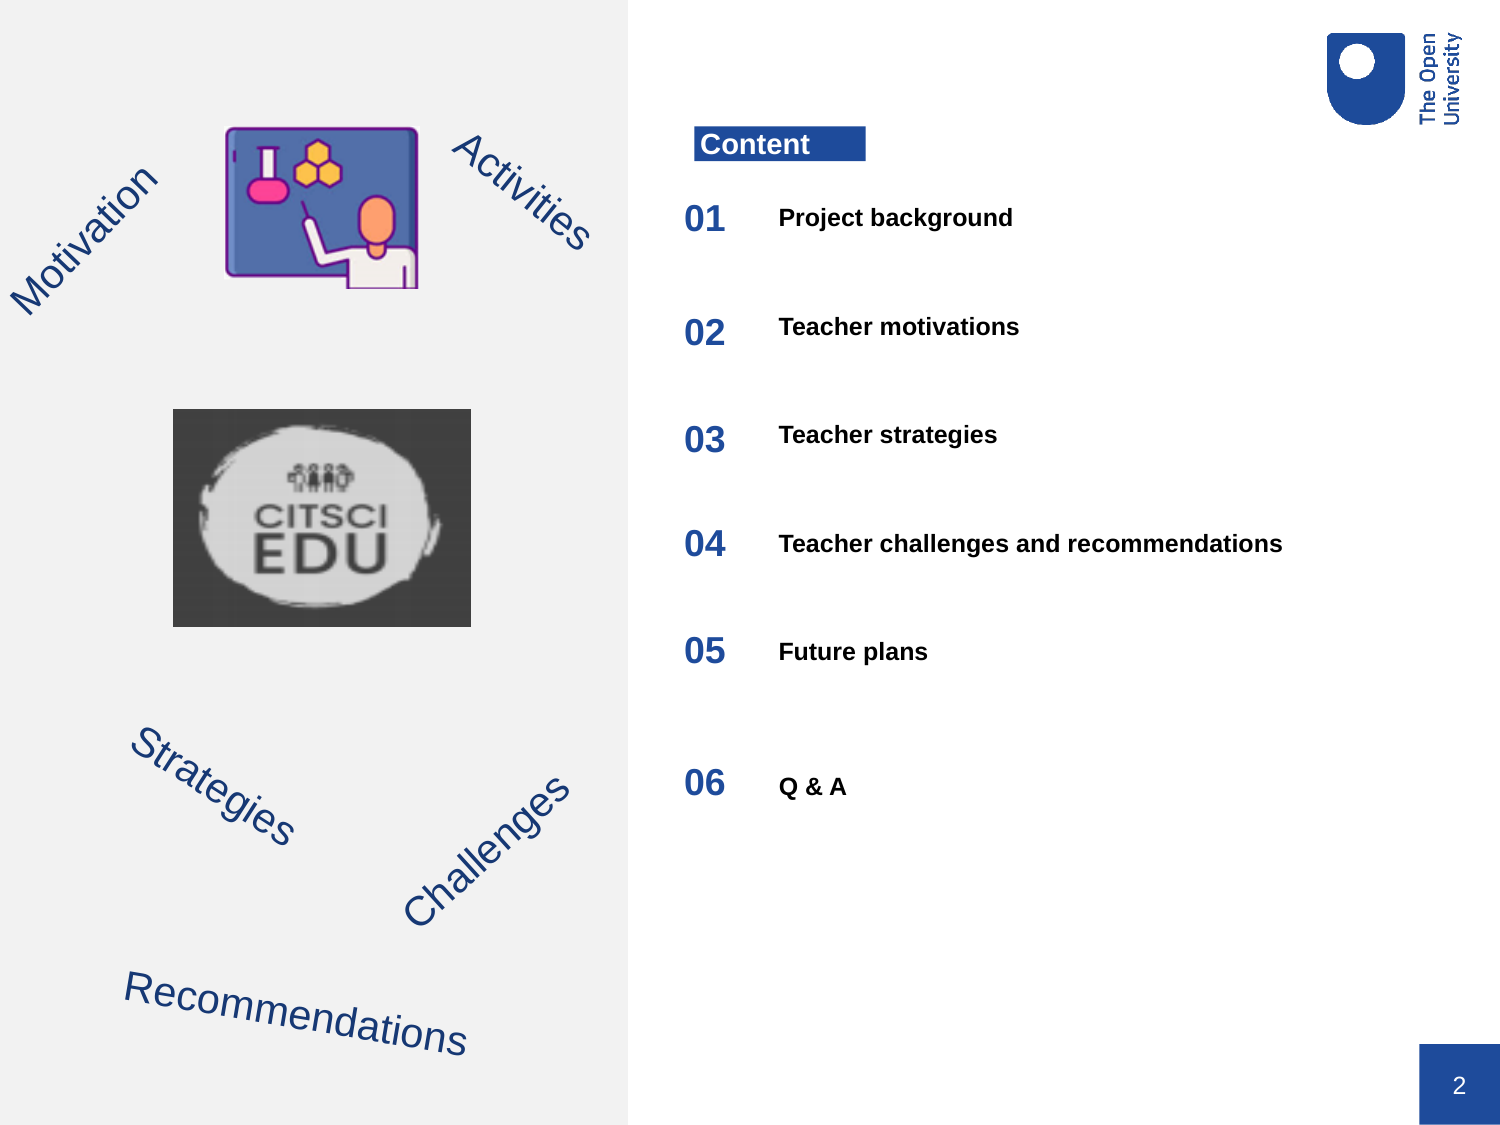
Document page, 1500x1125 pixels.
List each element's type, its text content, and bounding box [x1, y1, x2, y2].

list Teacher challenges and recommendations [763, 523, 1413, 567]
picture [1327, 32, 1462, 125]
list Teacher motivations [763, 306, 1290, 350]
list Project background [763, 197, 1290, 241]
list 06 [684, 763, 773, 846]
list 03 [684, 420, 773, 503]
list 02 [684, 313, 773, 397]
list 01 [684, 199, 773, 282]
picture [0, 0, 628, 1125]
text_box Q & A [764, 766, 1413, 809]
text_box Future plans [763, 631, 1413, 675]
list 05 [684, 631, 773, 715]
title Content [694, 126, 866, 162]
list Teacher strategies [763, 414, 1290, 458]
list 04 [684, 524, 773, 608]
